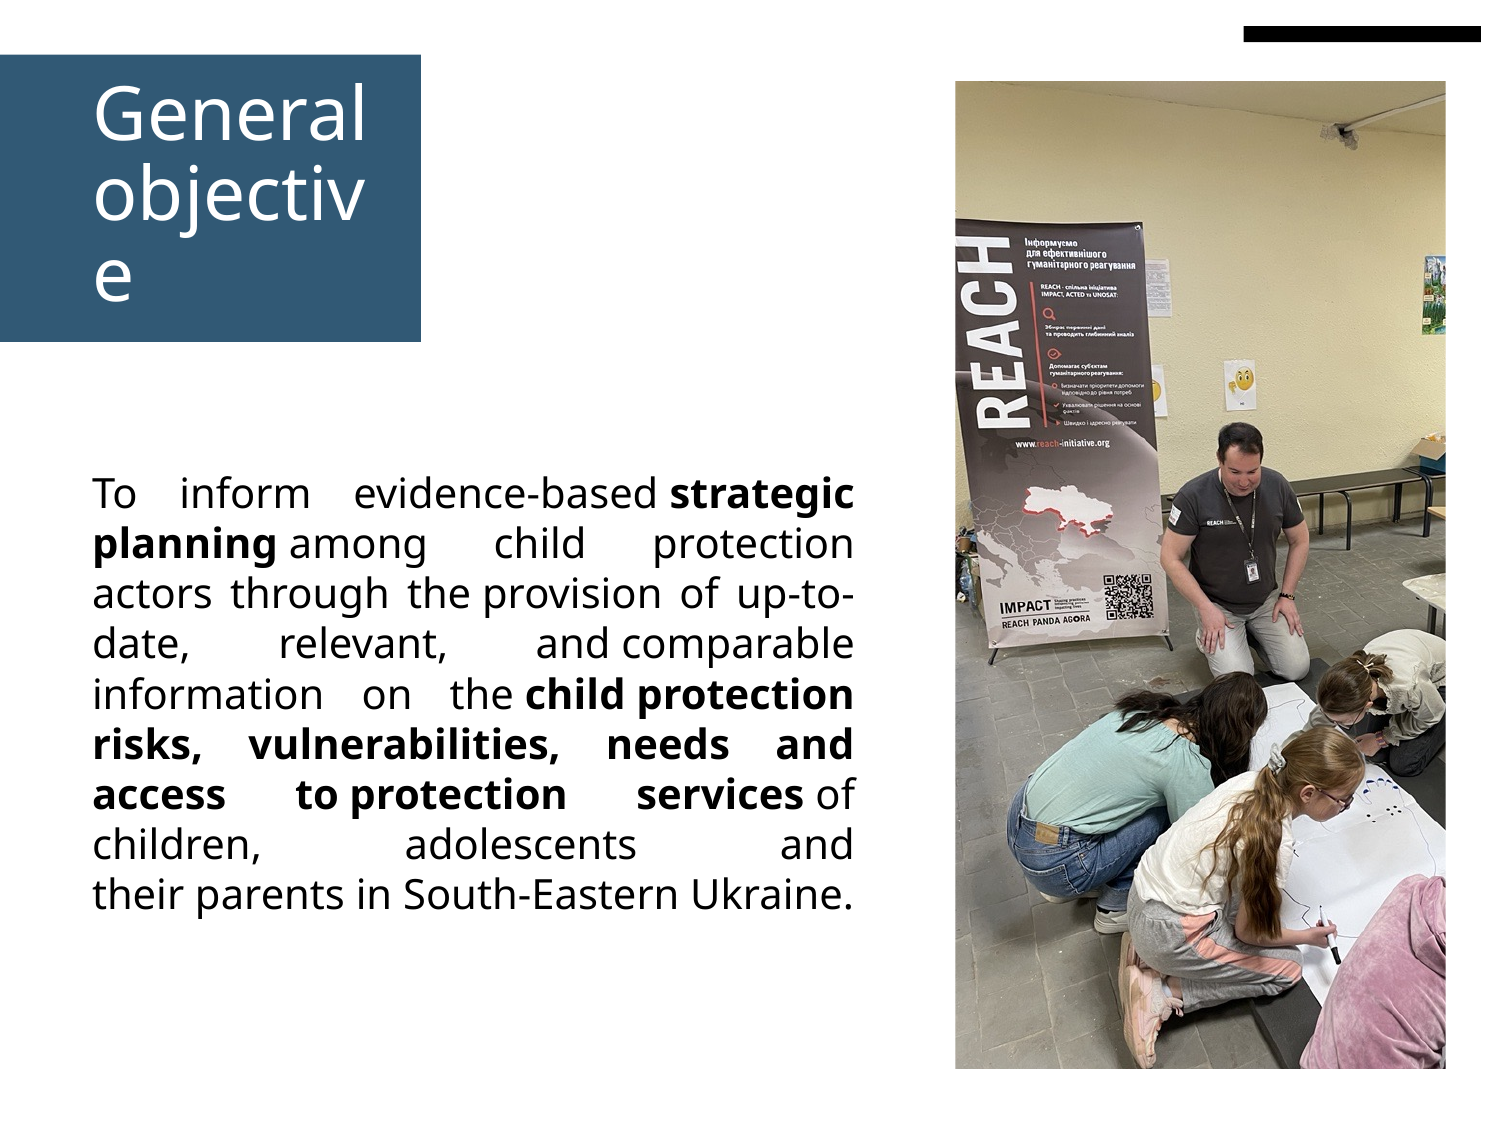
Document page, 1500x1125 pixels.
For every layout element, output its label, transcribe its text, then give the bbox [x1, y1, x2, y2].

title General objective [77, 66, 410, 327]
picture [955, 81, 1446, 1071]
list To inform evidence-based strategic planning among child protection actors through the provision of up-to-date, relevant, and comparable information on the child protection risks, vulnerabilities, needs and access to protection services of children, adolescents and their parents in South-Eastern Ukraine. [77, 459, 871, 1088]
